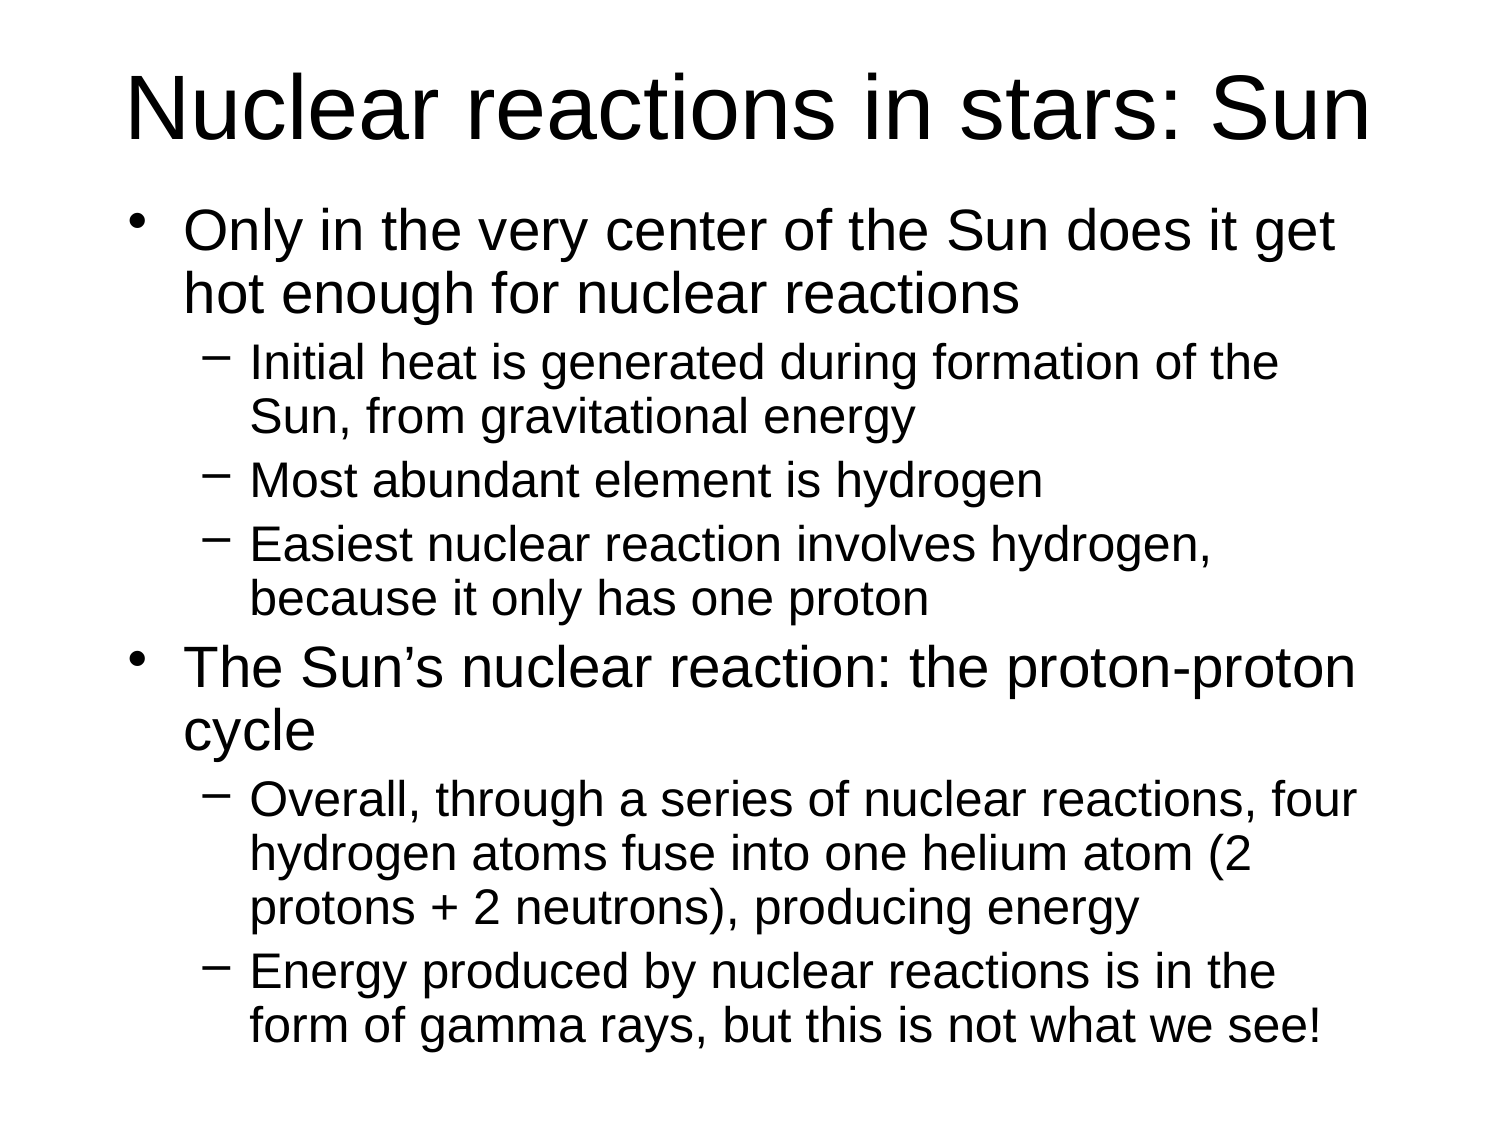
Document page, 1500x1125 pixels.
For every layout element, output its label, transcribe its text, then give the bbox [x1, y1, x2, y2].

title Nuclear reactions in stars: Sun [55, 8, 1443, 197]
list Only in the very center of the Sun does it get hot enough for nuclear reactions Initial heat is generated during formation of the Sun, from gravitational energy Most abundant element is hydrogen Easiest nuclear reaction involves hydrogen, because it only has one proton The Sun’s nuclear reaction: the proton-proton cycle Overall, through a series of nuclear reactions, four hydrogen atoms fuse into one helium atom (2 protons + 2 neutrons), producing energy Energy produced by nuclear reactions is in the form of gamma rays, but this is not what we see! [112, 192, 1388, 868]
